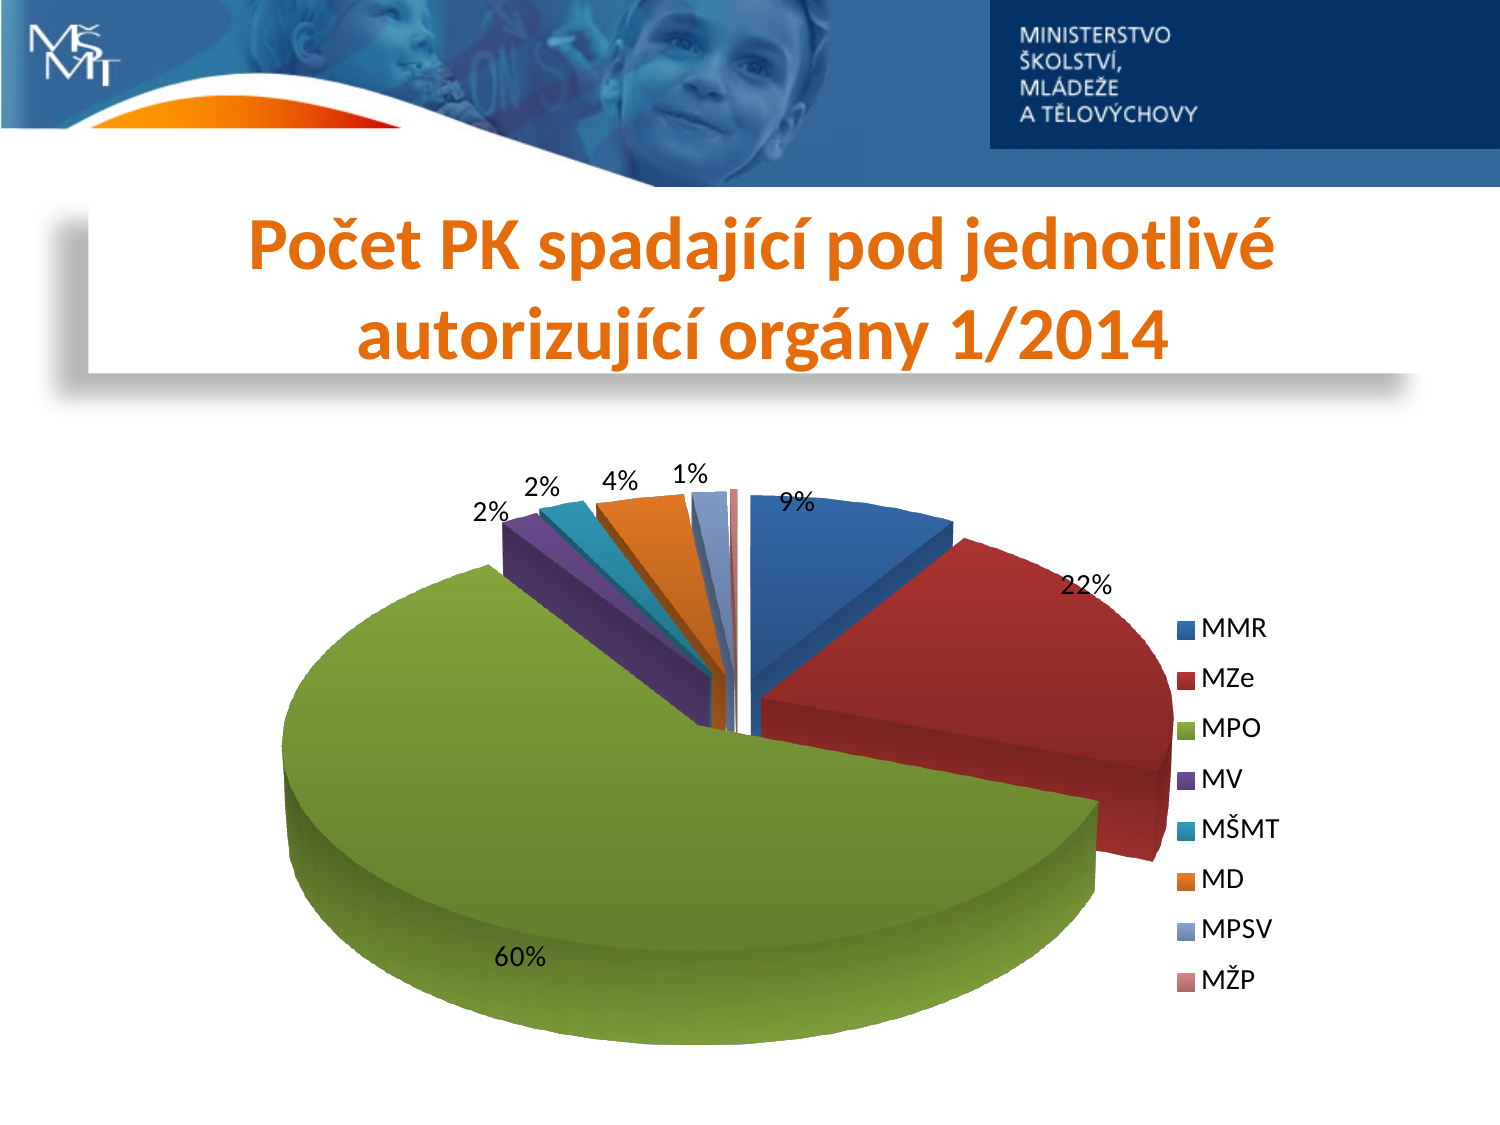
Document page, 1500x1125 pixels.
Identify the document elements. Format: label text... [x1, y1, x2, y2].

text_box Počet PK spadající pod jednotlivé autorizující orgány 1/2014 [88, 196, 1439, 374]
chart [64, 385, 1412, 1095]
picture [0, 0, 1500, 187]
